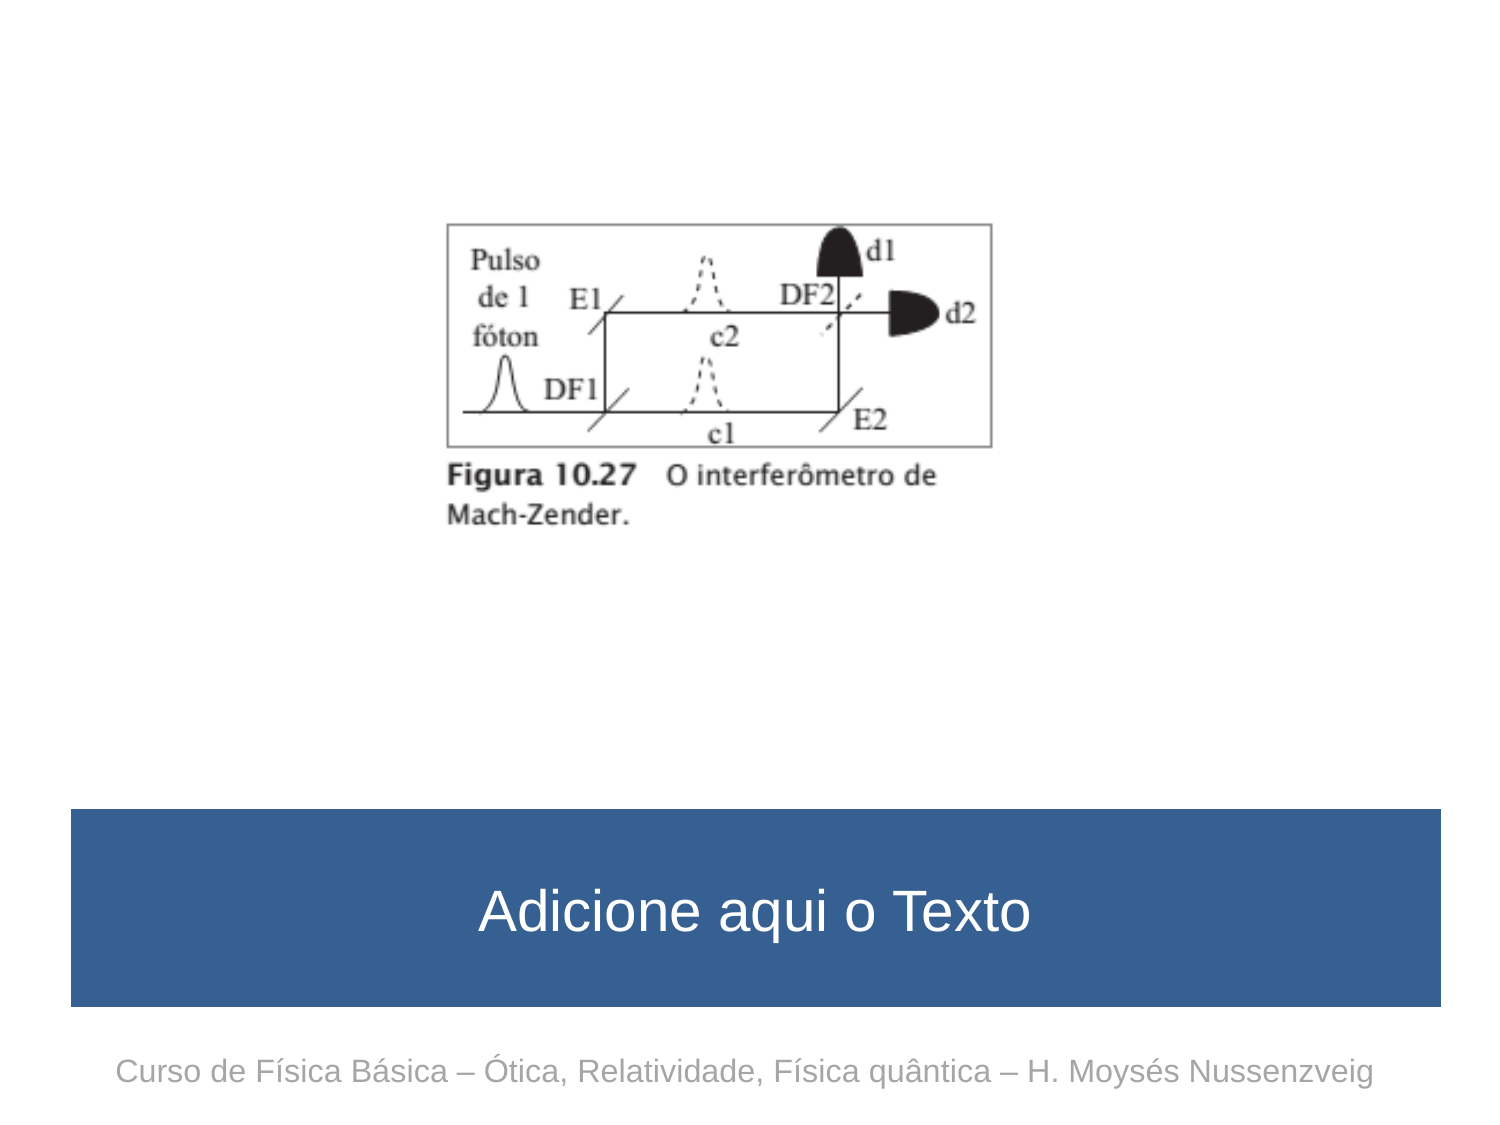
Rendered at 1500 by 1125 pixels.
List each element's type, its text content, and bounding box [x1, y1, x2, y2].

text_box Adicione aqui o Texto [70, 808, 1442, 1008]
picture [430, 207, 1008, 540]
footer Curso de Física Básica – Ótica, Relatividade, Física quântica – H. Moysés Nussenzveig [0, 1042, 1500, 1103]
